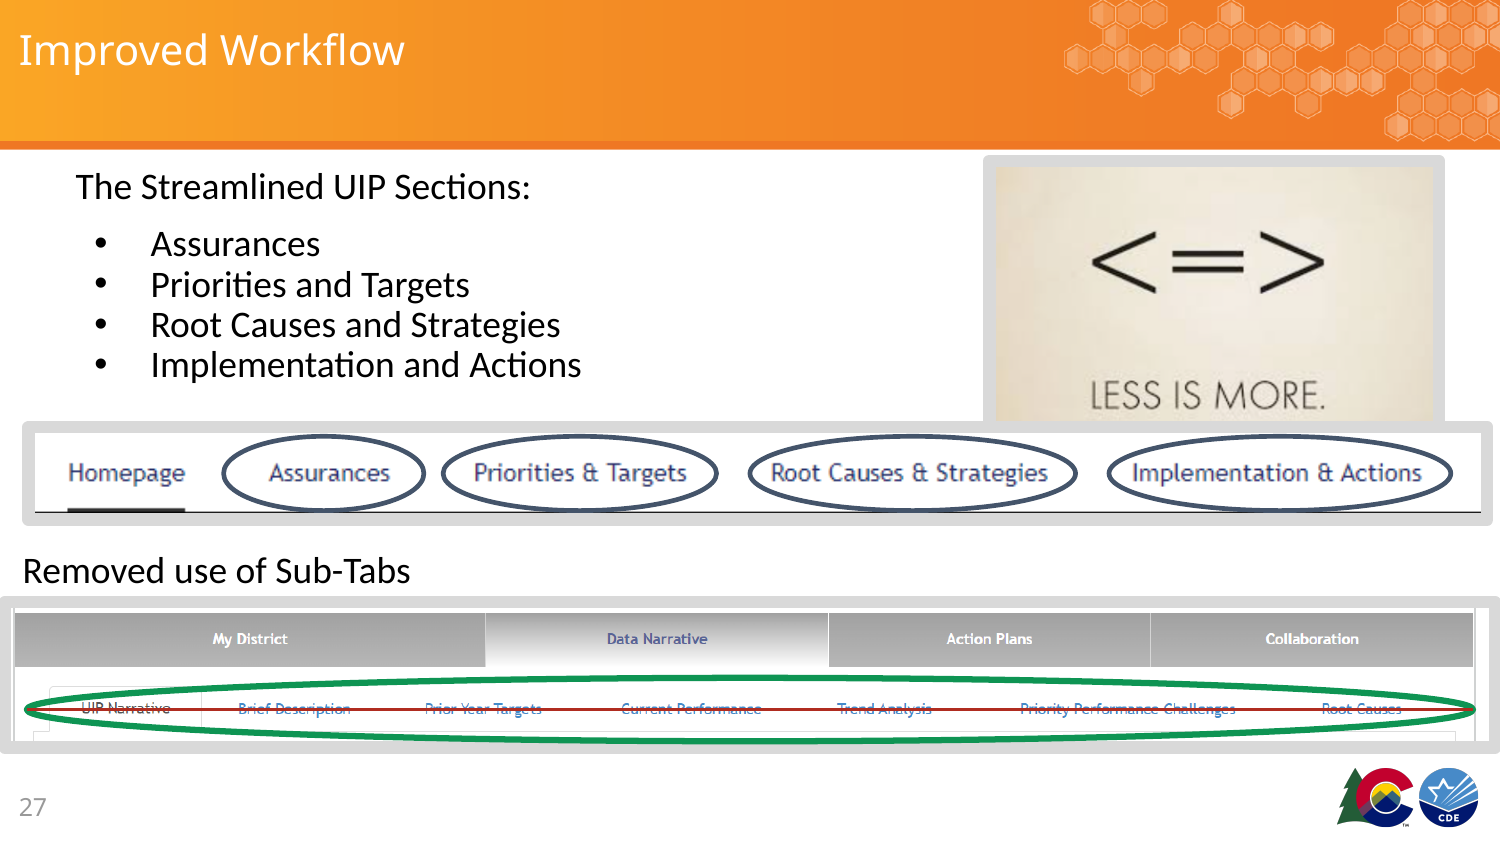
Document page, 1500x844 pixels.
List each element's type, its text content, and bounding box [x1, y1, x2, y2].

list The Streamlined UIP Sections: Assurances Priorities and Targets Root Causes and Strategies Implementation and Actions [75, 167, 866, 392]
text_box Removed use of Sub-Tabs [7, 525, 456, 596]
picture [1336, 767, 1479, 828]
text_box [34, 433, 1482, 514]
picture [995, 166, 1433, 423]
slide_number 27 [18, 785, 76, 832]
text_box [10, 608, 1490, 742]
title Improved Workflow [18, 5, 1417, 100]
picture [0, 0, 1500, 150]
